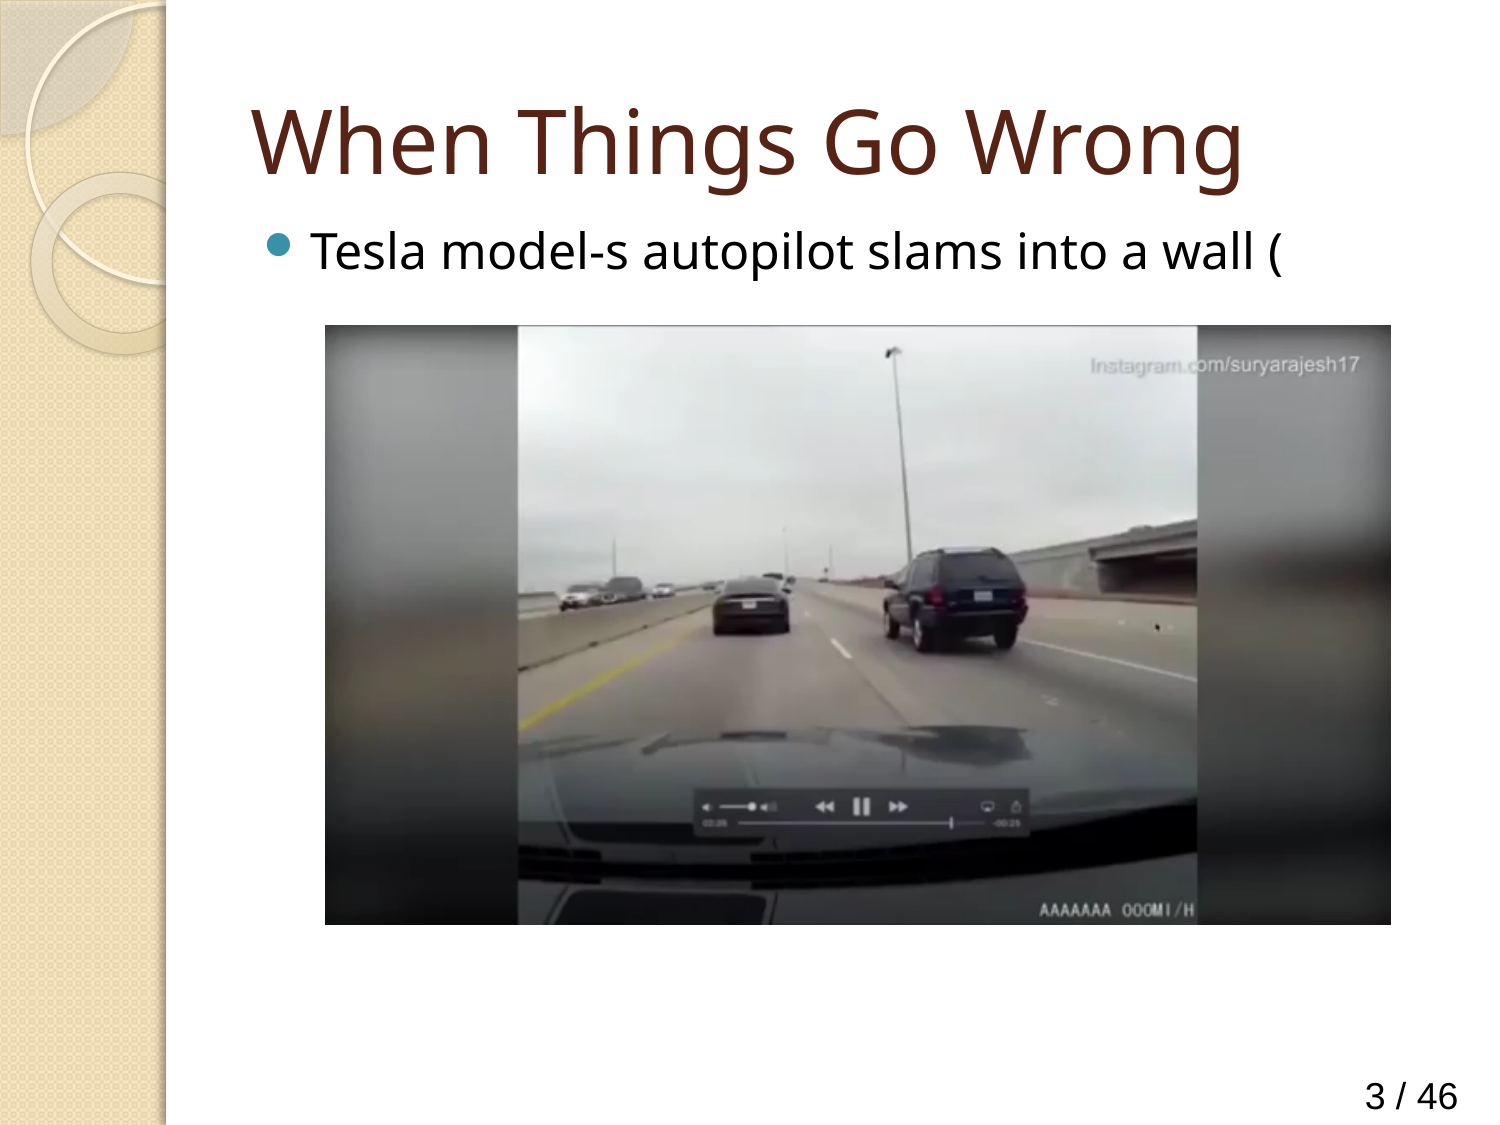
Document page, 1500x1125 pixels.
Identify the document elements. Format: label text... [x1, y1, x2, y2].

title When Things Go Wrong [235, 45, 1466, 233]
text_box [324, 324, 1392, 926]
